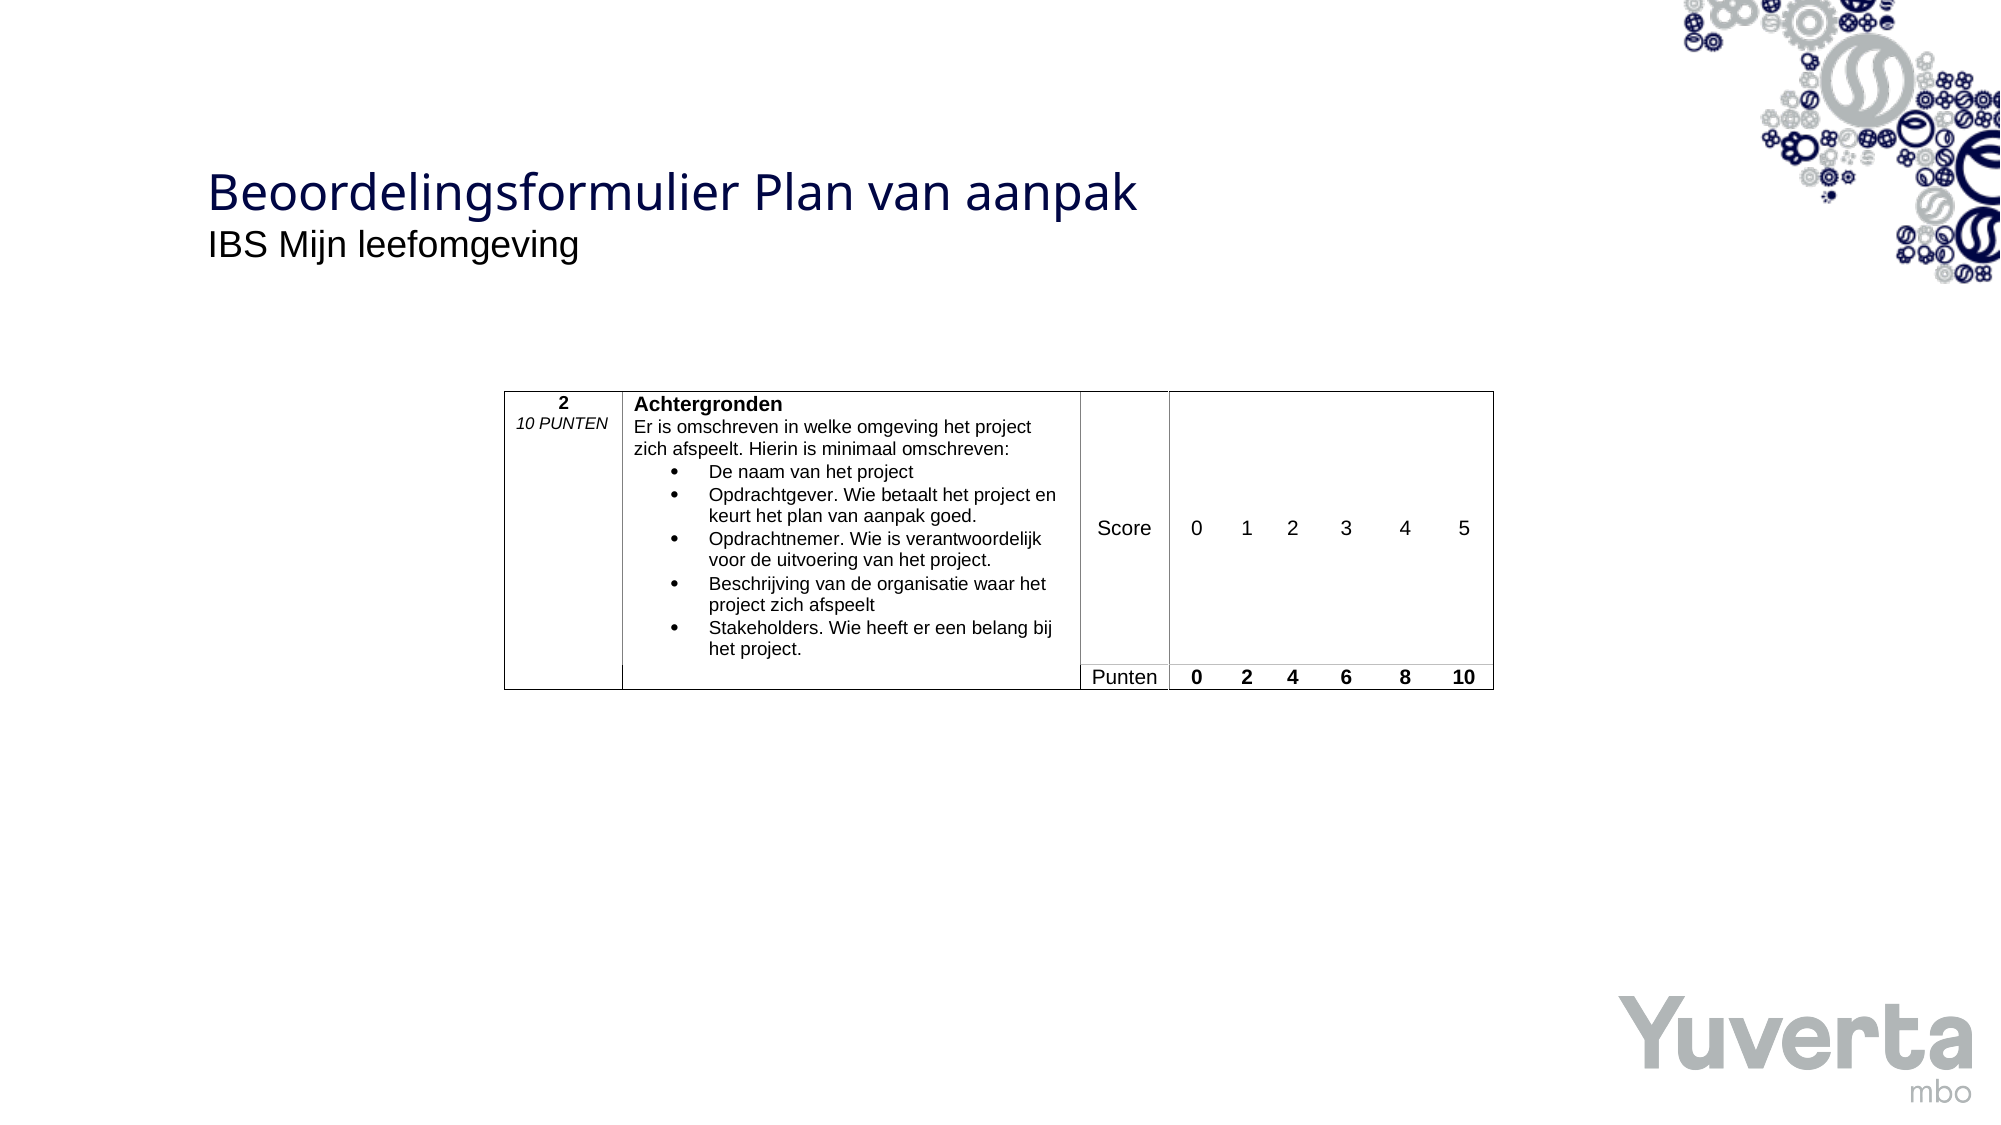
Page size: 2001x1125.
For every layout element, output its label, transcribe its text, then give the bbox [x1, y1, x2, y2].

text_box Beoordelingsformulier Plan van aanpak IBS Mijn leefomgeving [192, 152, 1471, 273]
picture [0, 0, 2000, 1125]
